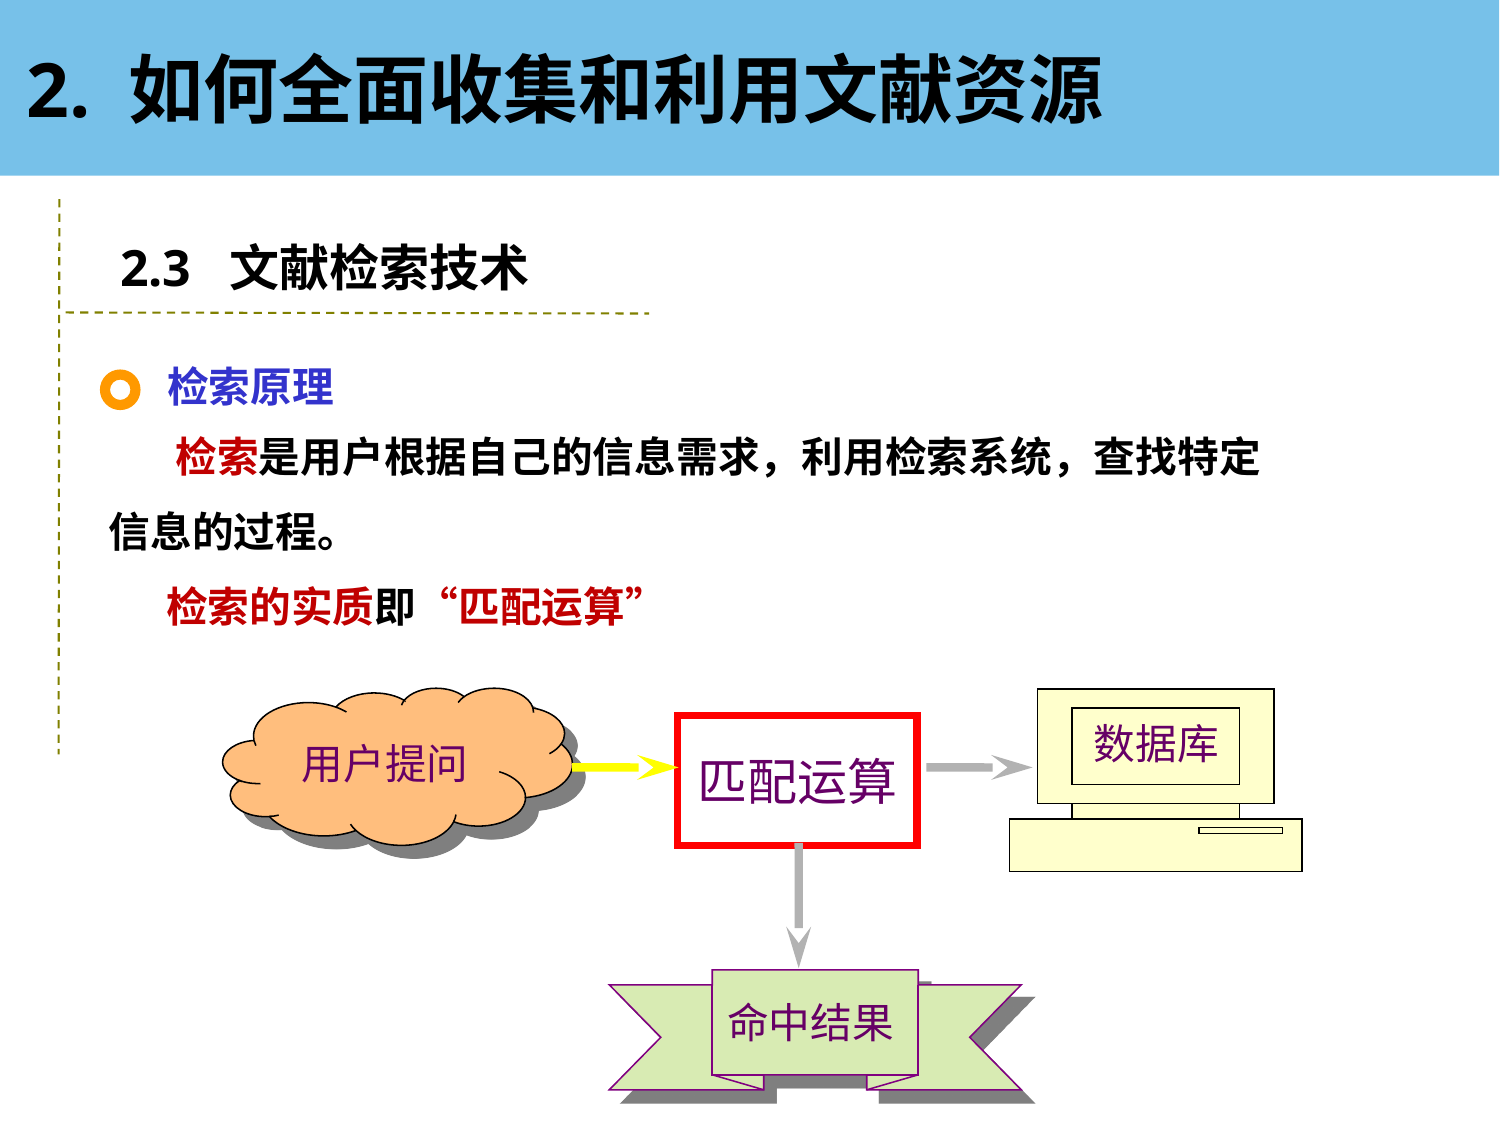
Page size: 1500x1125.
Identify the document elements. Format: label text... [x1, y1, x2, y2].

text_box [99, 369, 141, 398]
text_box 2.3 文献检索技术 [105, 199, 555, 304]
text_box 检索是用户根据自己的信息需求，利用检索系统，查找特定信息的过程。 检索的实质即“匹配运算” [93, 398, 1301, 639]
text_box [0, 0, 1500, 176]
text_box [222, 687, 1303, 1091]
text_box 2. 如何全面收集和利用文献资源 [11, 35, 1489, 140]
text_box 检索原理 [152, 328, 399, 398]
